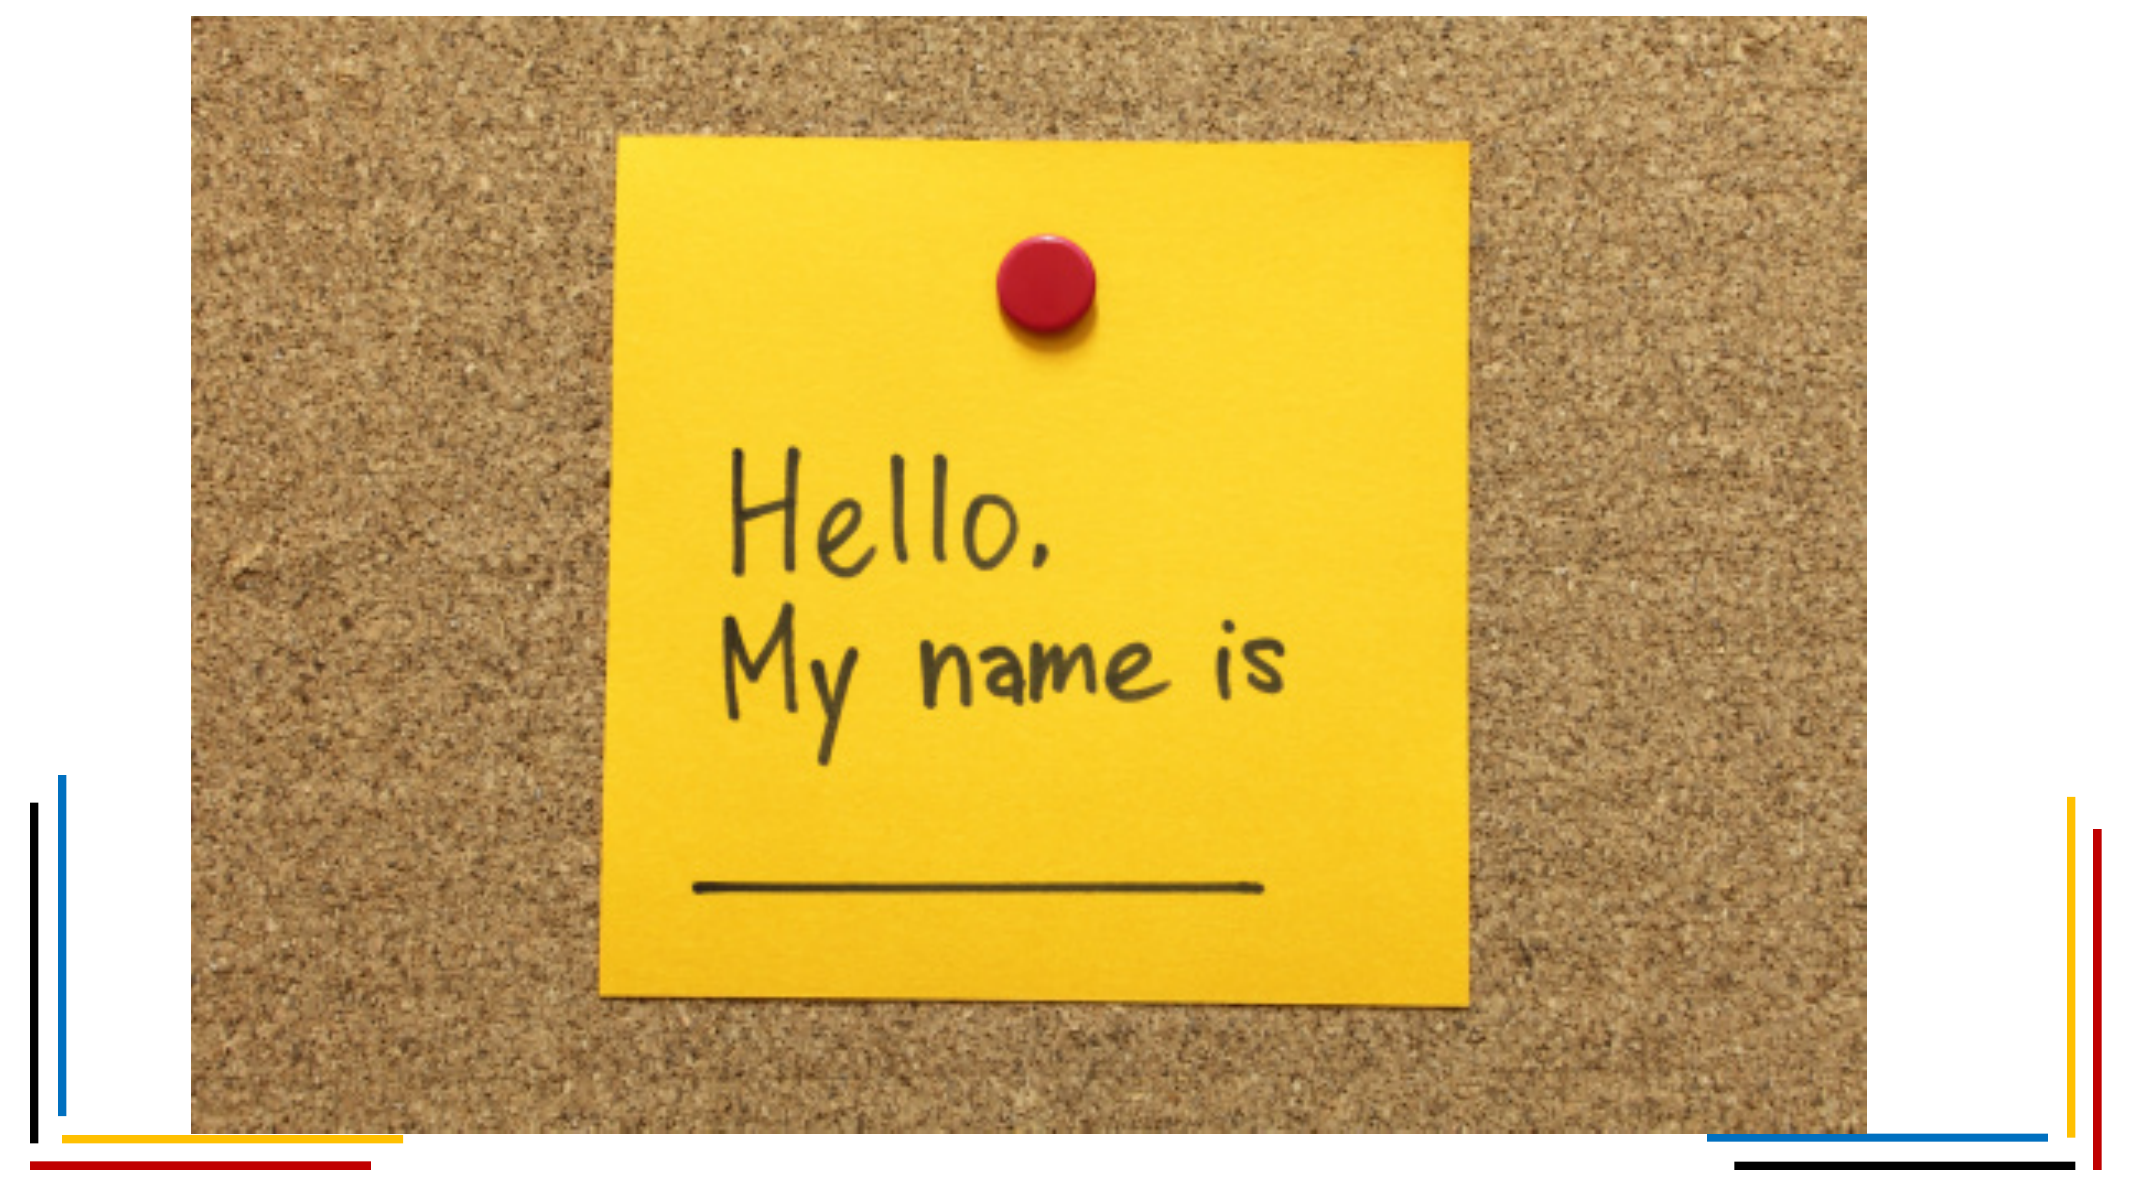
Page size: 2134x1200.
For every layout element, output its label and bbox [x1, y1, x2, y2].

picture [191, 16, 1867, 1134]
